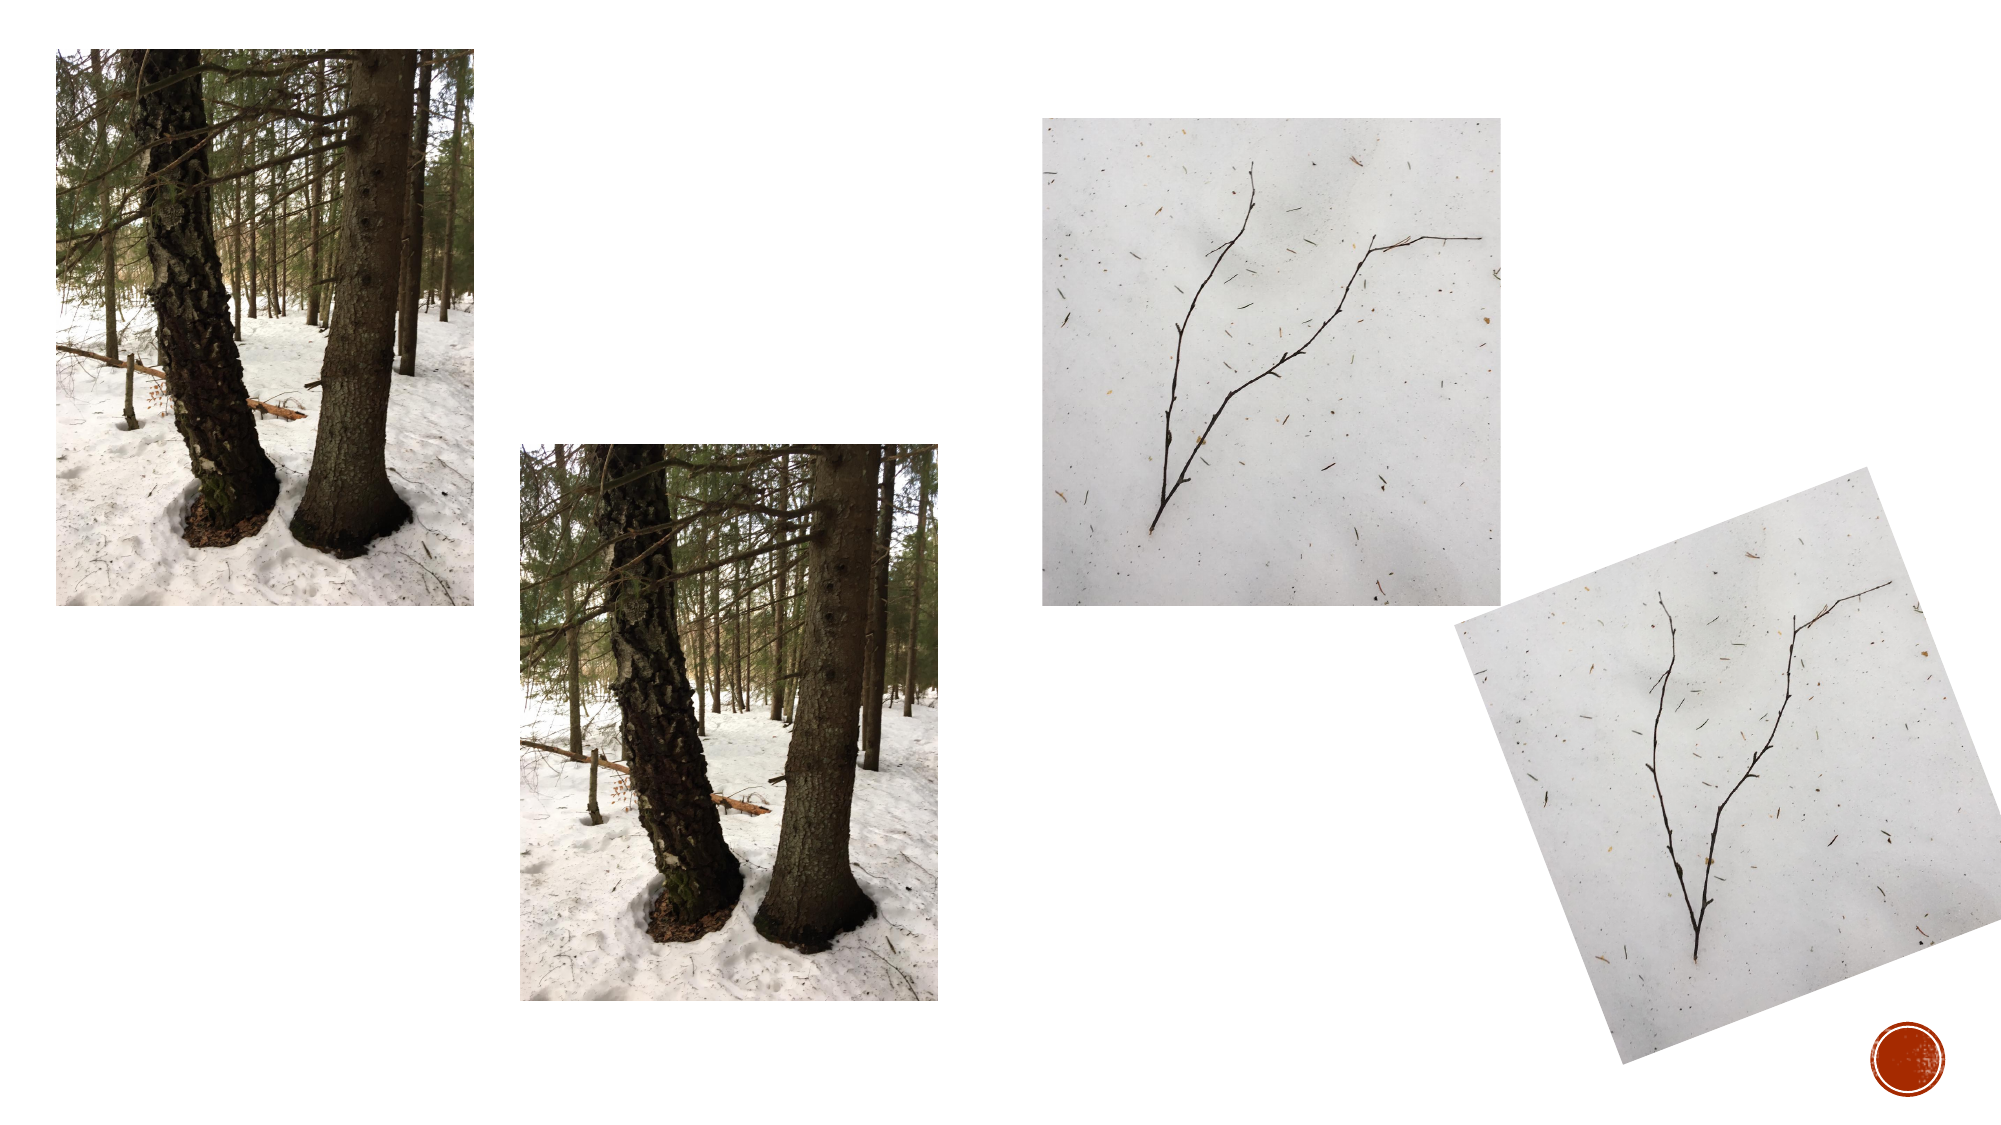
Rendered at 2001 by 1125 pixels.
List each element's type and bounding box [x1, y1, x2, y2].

picture [1042, 118, 2001, 1065]
picture [520, 444, 938, 1001]
list [59, 52, 471, 604]
